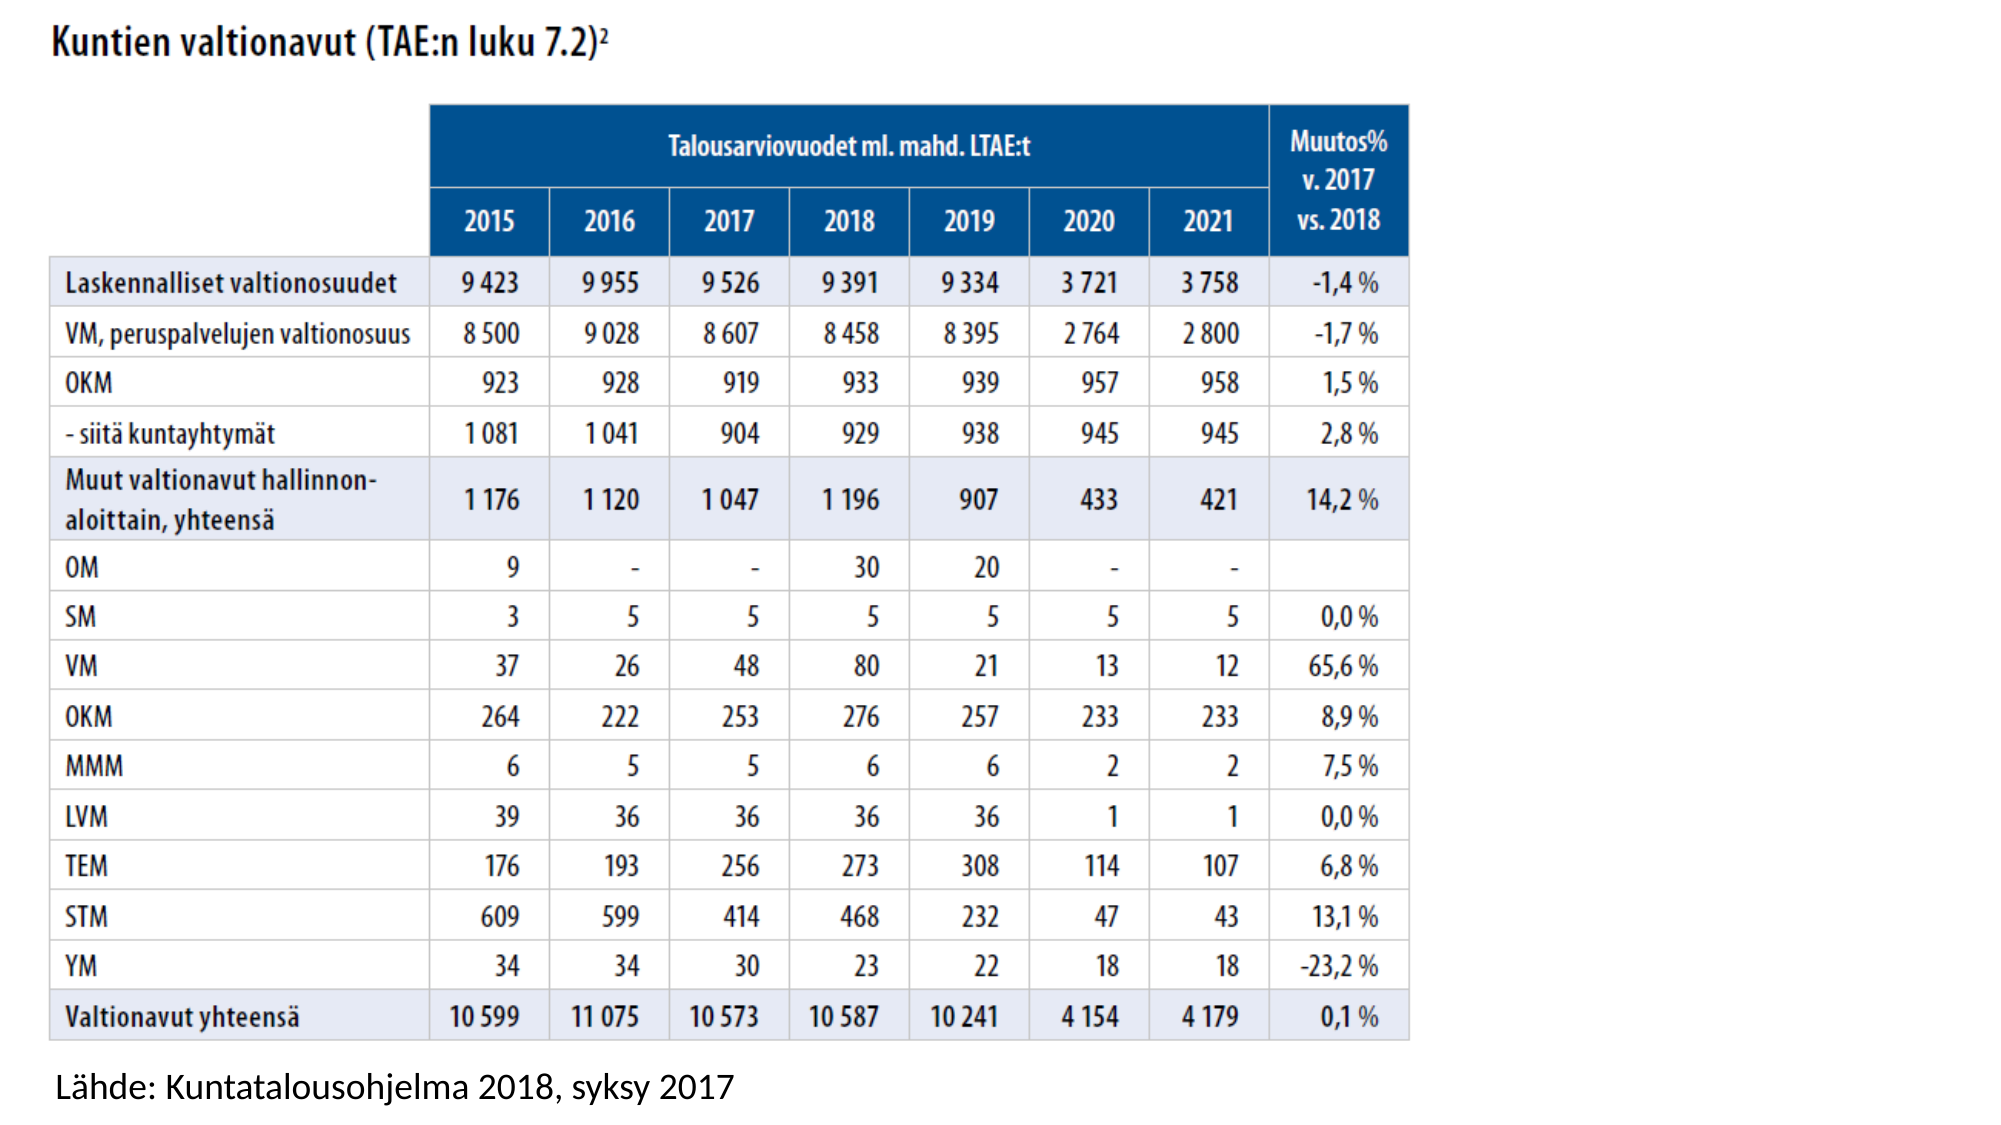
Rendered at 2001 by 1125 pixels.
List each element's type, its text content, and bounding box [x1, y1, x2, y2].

picture [23, 10, 1441, 1061]
text_box Lähde: Kuntatalousohjelma 2018, syksy 2017 [40, 1061, 751, 1115]
